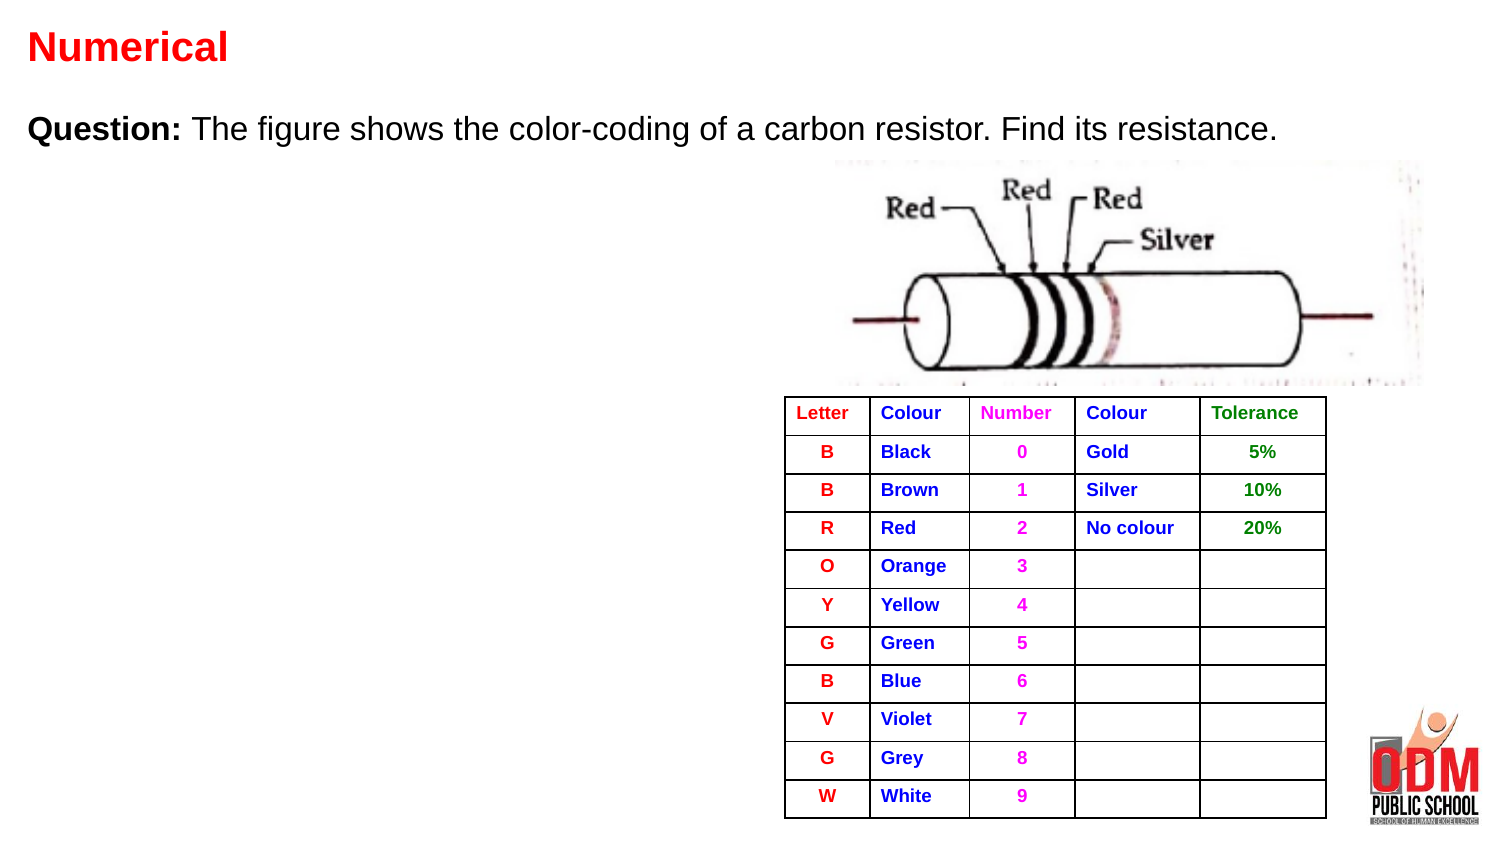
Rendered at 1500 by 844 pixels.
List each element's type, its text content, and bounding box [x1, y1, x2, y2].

table_cell W [786, 781, 869, 817]
table_cell 6 [970, 666, 1074, 702]
table_cell Violet [871, 704, 969, 741]
table_cell No colour [1076, 513, 1199, 549]
picture [835, 160, 1425, 386]
table_cell 7 [970, 704, 1074, 741]
table_cell 5% [1201, 436, 1325, 473]
table_cell 20% [1201, 513, 1325, 549]
table_cell Silver [1076, 475, 1199, 511]
table_cell Red [871, 513, 969, 549]
table_cell 9 [970, 781, 1074, 817]
table_cell [1201, 666, 1325, 702]
table_header Letter [786, 398, 869, 435]
table_cell 2 [970, 513, 1074, 549]
table_cell Yellow [871, 589, 969, 626]
table_cell 1 [970, 475, 1074, 511]
table_cell 3 [970, 551, 1074, 588]
table_cell O [786, 551, 869, 588]
table_cell [1076, 666, 1199, 702]
table_cell Brown [871, 475, 969, 511]
table_cell 10% [1201, 475, 1325, 511]
table_cell R [786, 513, 869, 549]
table_cell [1076, 551, 1199, 588]
table_header Colour [1076, 398, 1199, 435]
table_cell [1201, 781, 1325, 817]
table_cell [1201, 742, 1325, 779]
table_cell G [786, 742, 869, 779]
table_header Number [970, 398, 1074, 435]
table_cell B [786, 436, 869, 473]
table_cell [1201, 628, 1325, 664]
table_header Colour [871, 398, 969, 435]
text_box Question: The figure shows the color-coding of a carbon resistor. Find its resistance. [12, 80, 1485, 155]
table_cell Green [871, 628, 969, 664]
table_cell Blue [871, 666, 969, 702]
table_cell Y [786, 589, 869, 626]
table_cell 8 [970, 742, 1074, 779]
table_cell [1076, 781, 1199, 817]
table_cell [1076, 742, 1199, 779]
table_cell V [786, 704, 869, 741]
table_cell Gold [1076, 436, 1199, 473]
table_cell [1201, 589, 1325, 626]
table_cell 4 [970, 589, 1074, 626]
table_cell [1076, 589, 1199, 626]
table_cell White [871, 781, 969, 817]
table_cell B [786, 475, 869, 511]
table_cell B [786, 666, 869, 702]
table_cell 0 [970, 436, 1074, 473]
table_cell [1076, 628, 1199, 664]
table_cell 5 [970, 628, 1074, 664]
table_cell Grey [871, 742, 969, 779]
table_cell Orange [871, 551, 969, 588]
table_cell G [786, 628, 869, 664]
table_cell [1201, 551, 1325, 588]
table_header Tolerance [1201, 398, 1325, 435]
table_cell [1076, 704, 1199, 741]
table_cell [1201, 704, 1325, 741]
text_box Numerical [12, 12, 1485, 78]
picture [1347, 691, 1500, 844]
table_cell Black [871, 436, 969, 473]
